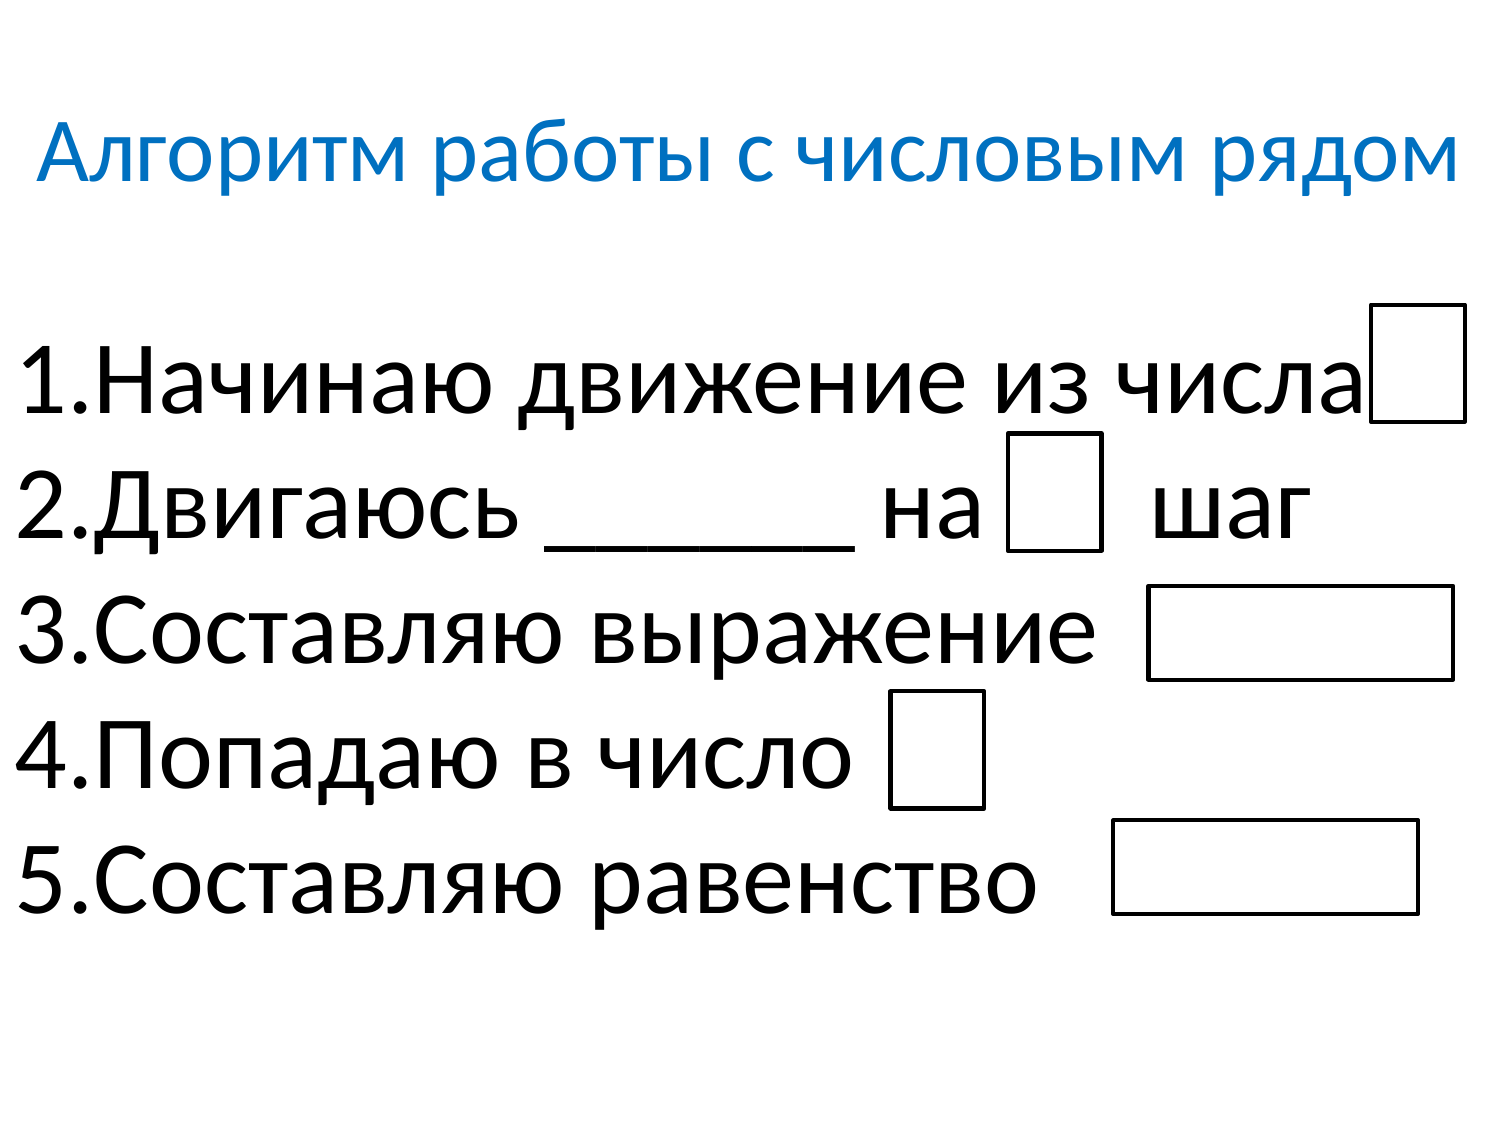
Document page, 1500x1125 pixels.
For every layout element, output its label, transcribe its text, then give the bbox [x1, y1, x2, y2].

text_box [1146, 584, 1455, 682]
text_box [1369, 303, 1467, 424]
text_box Алгоритм работы с числовым рядом Начинаю движение из числа Двигаюсь ______ на шаг Составляю выражение Попадаю в число Составляю равенство [0, 81, 1500, 942]
text_box [888, 689, 986, 811]
text_box [1006, 431, 1104, 553]
text_box [1111, 818, 1420, 916]
